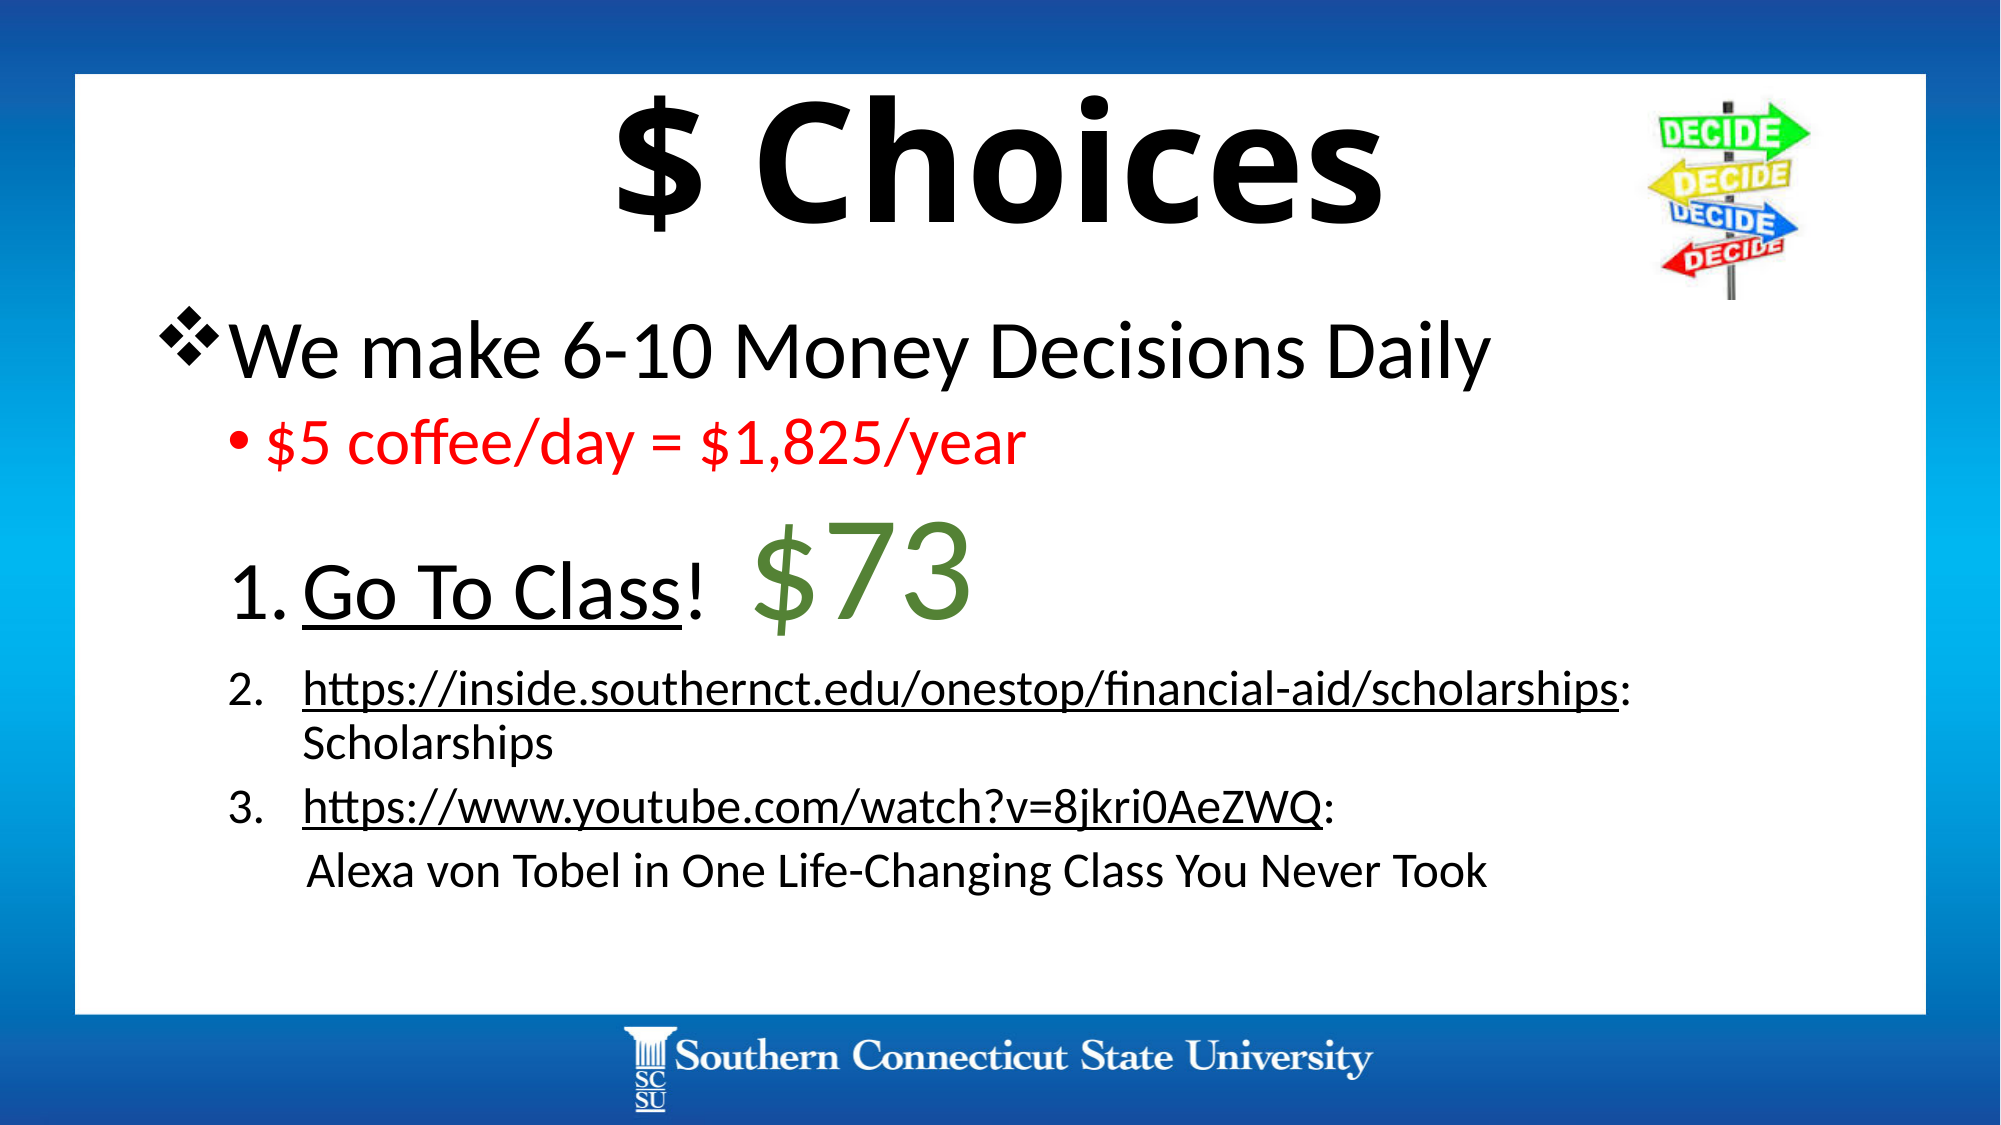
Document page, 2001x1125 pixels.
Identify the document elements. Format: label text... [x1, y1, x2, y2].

title $ Choices [137, 59, 1863, 278]
list We make 6-10 Money Decisions Daily $5 coffee/day = $1,825/year Go To Class! $73 https://inside.southernct.edu/onestop/financial-aid/scholarships: Scholarships https://www.youtube.com/watch?v=8jkri0AeZWQ: Alexa von Tobel in One Life-Changing Class You Never Took [137, 299, 1863, 1014]
picture [0, 0, 2001, 1125]
